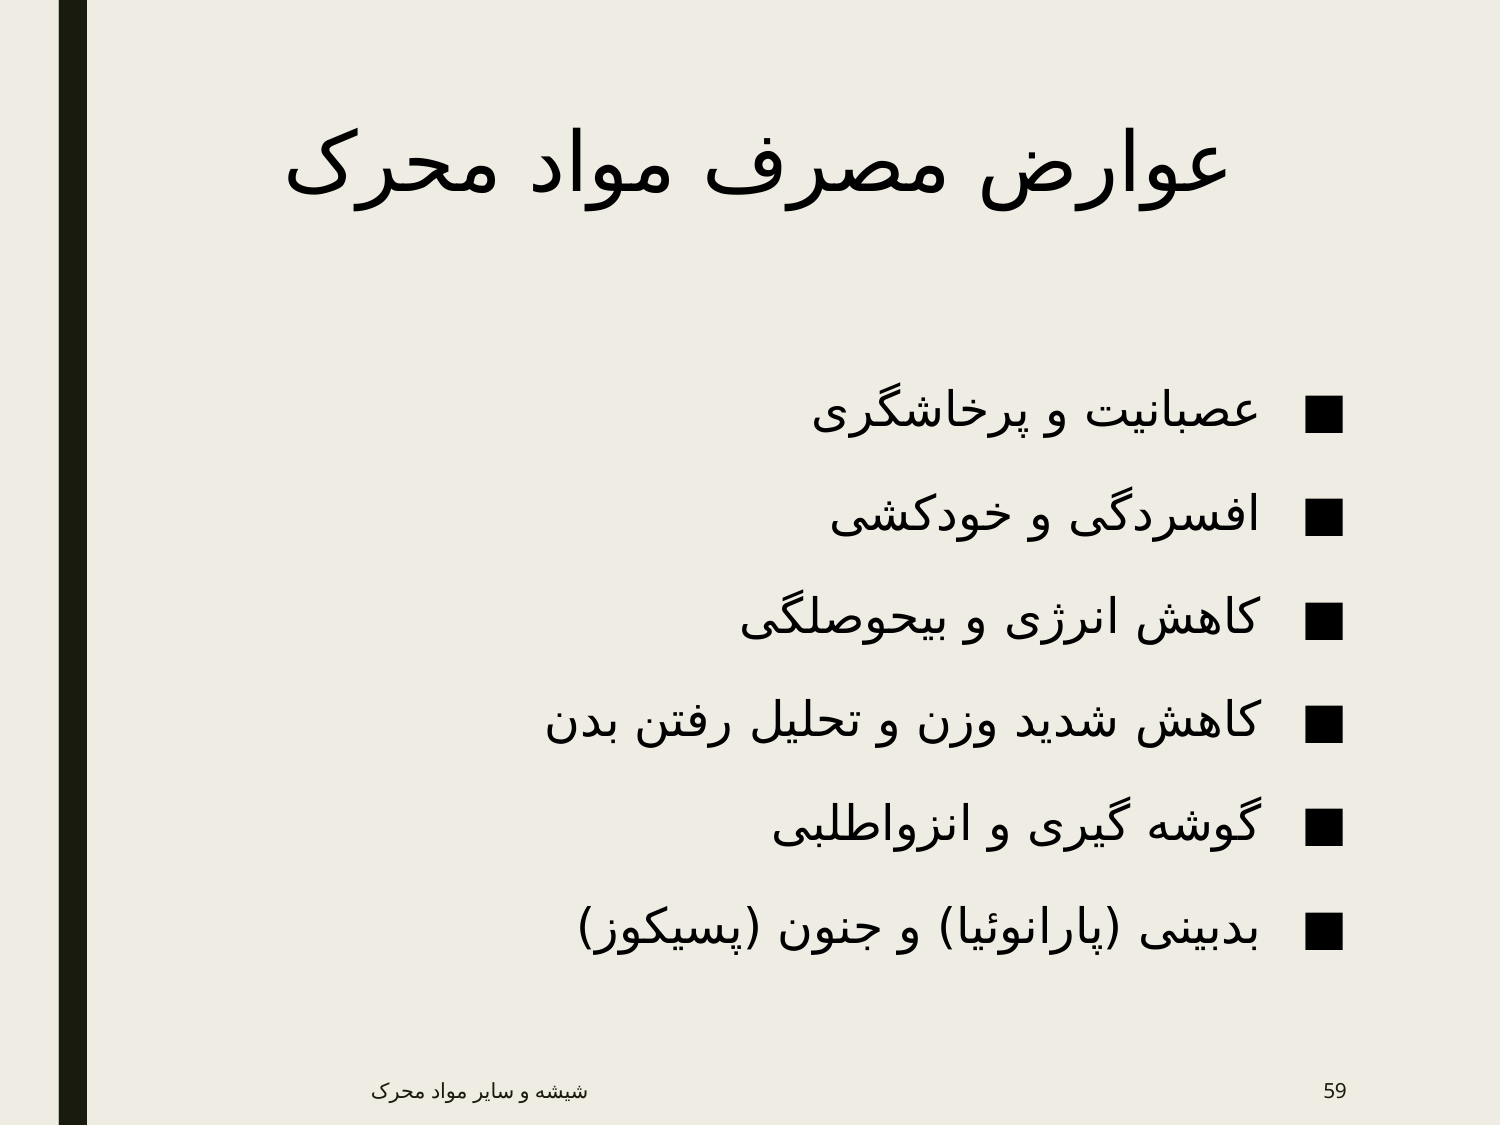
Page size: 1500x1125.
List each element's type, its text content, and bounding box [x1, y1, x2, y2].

title عوارض مصرف مواد محرک [168, 112, 1351, 357]
footer شیشه و سایر مواد محرک [355, 1058, 1129, 1125]
list عصبانیت و پرخاشگری افسردگی و خودکشی کاهش انرژی و بیحوصلگی کاهش شدید وزن و تحلیل رفتن بدن گوشه گیری و انزواطلبی بدبینی (پارانوئیا) و جنون (پسیکوز) [168, 375, 1351, 963]
slide_number 59 [1165, 1058, 1362, 1125]
